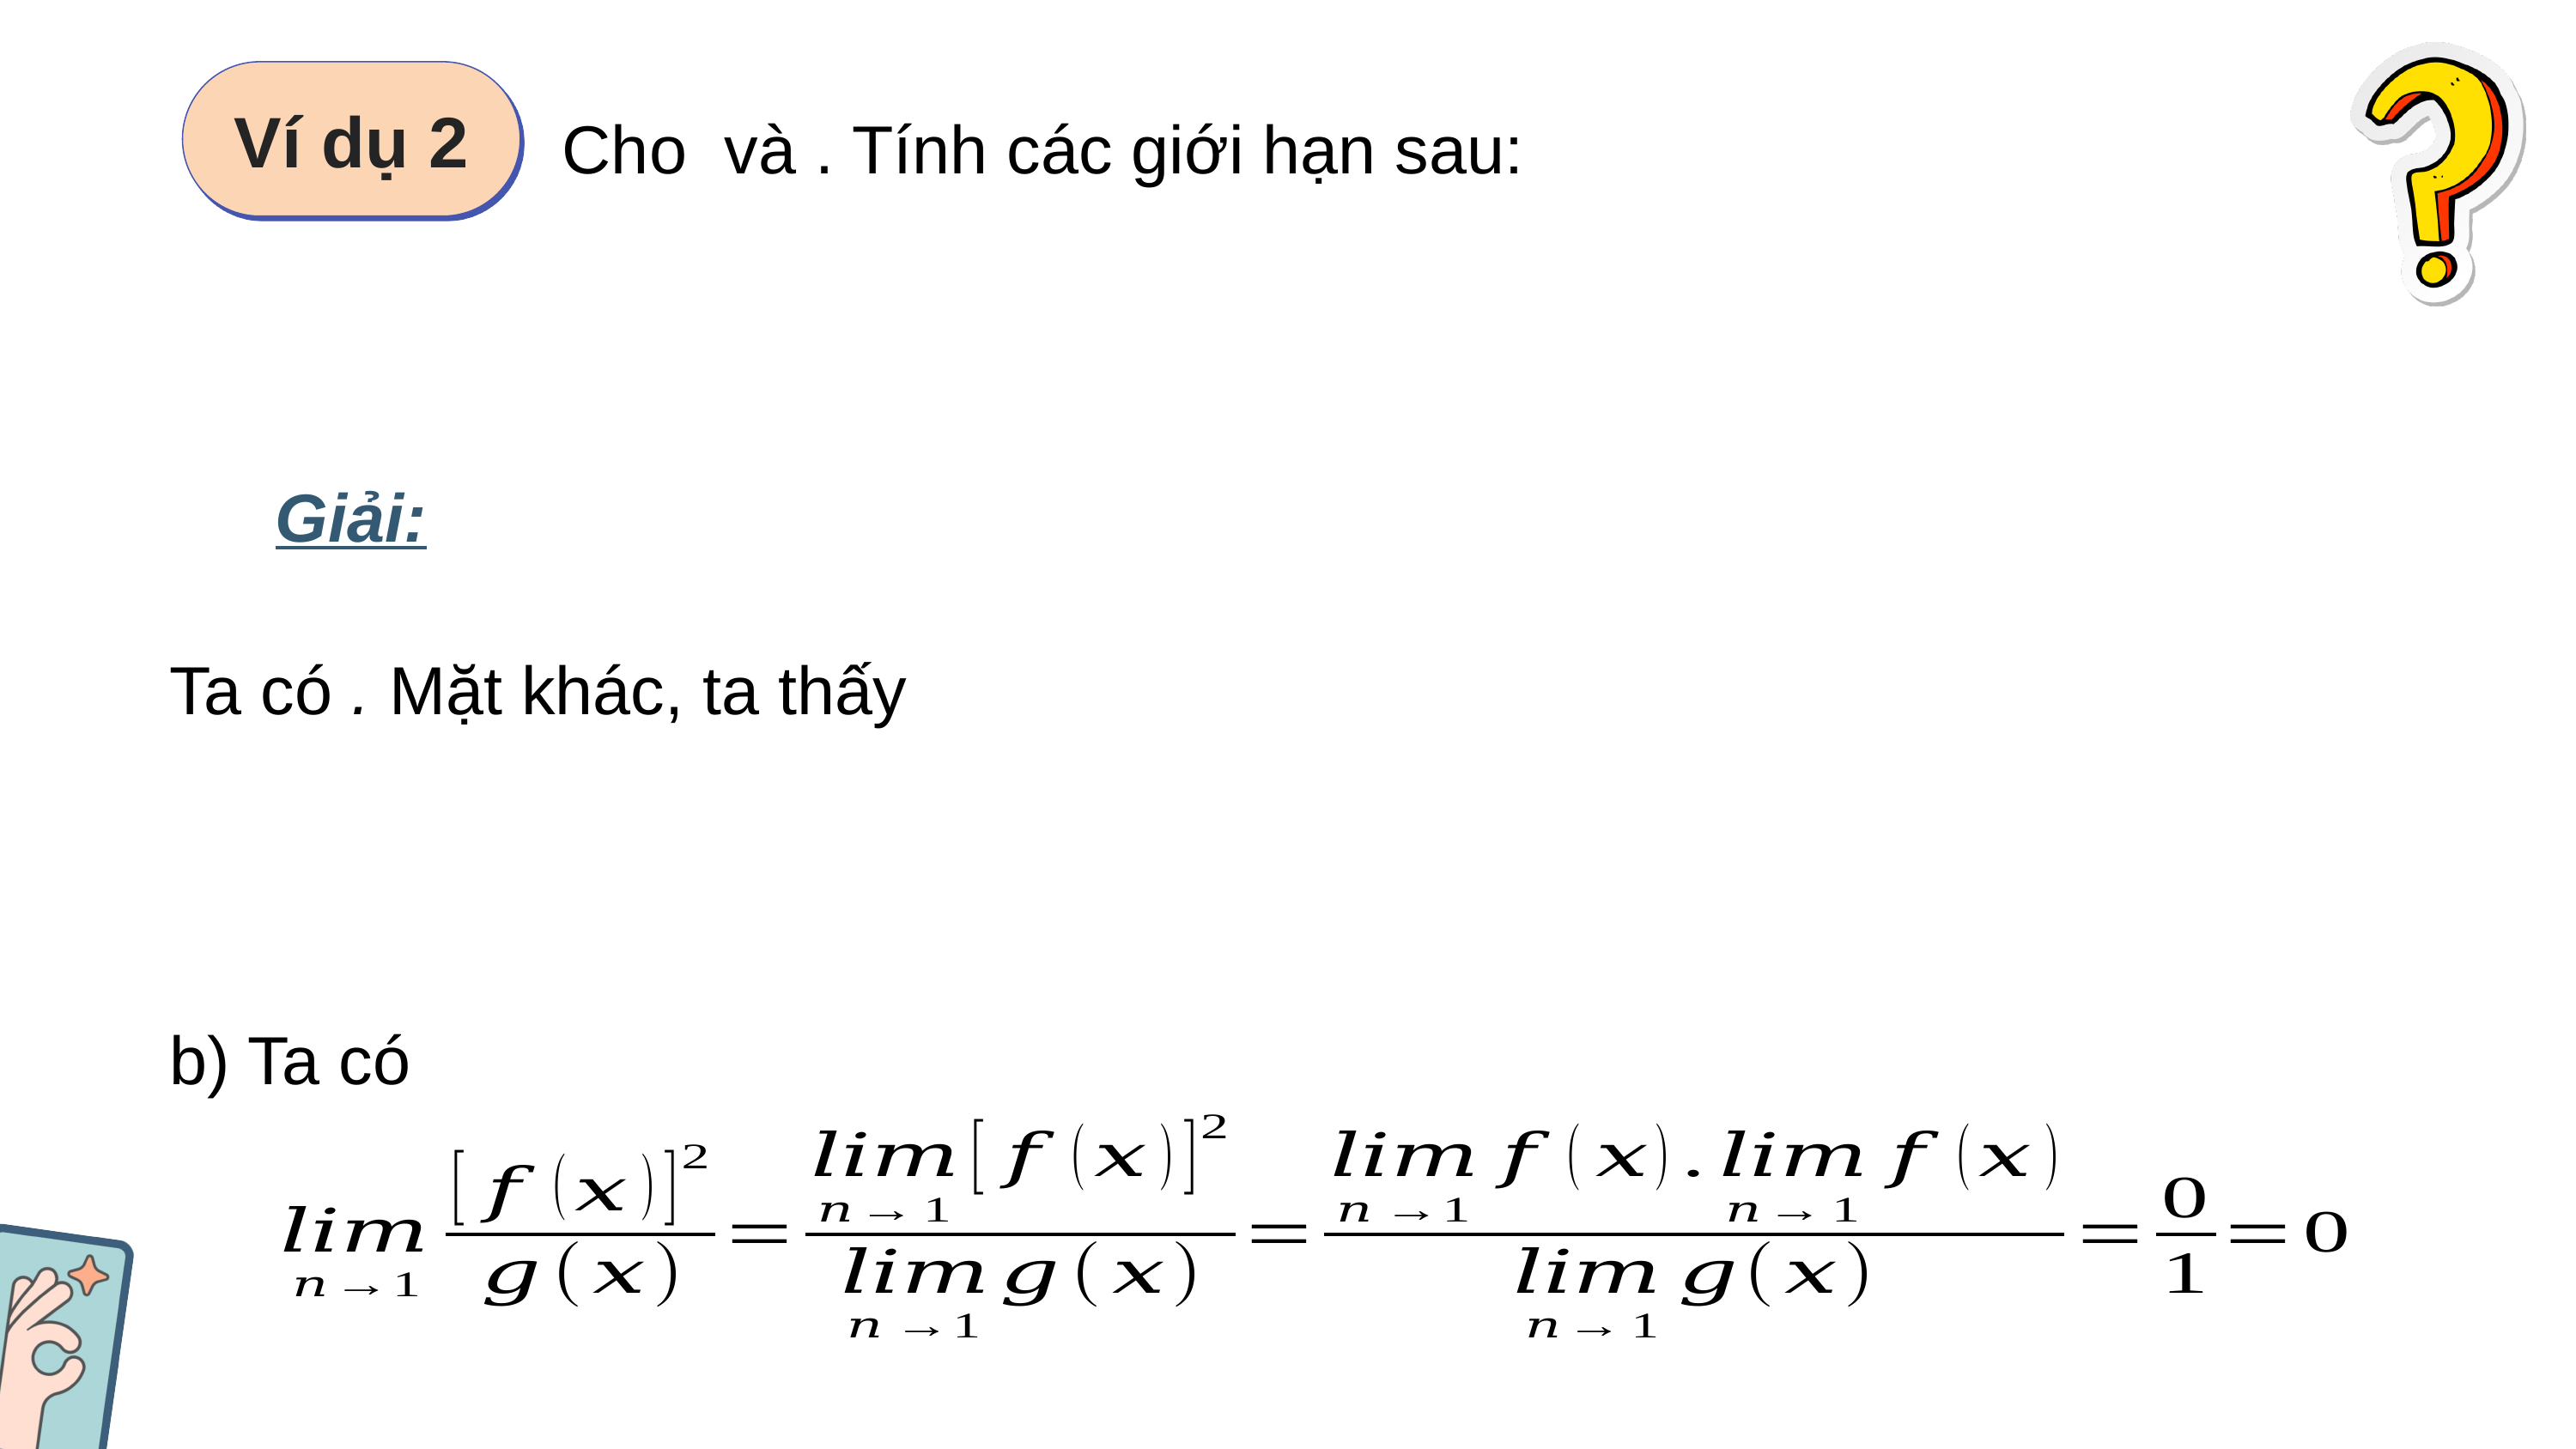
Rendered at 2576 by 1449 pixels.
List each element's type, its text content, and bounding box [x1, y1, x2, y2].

picture [0, 1224, 135, 1449]
picture [2350, 42, 2527, 306]
text_box b) Ta có [156, 969, 647, 1105]
text_box Giải: [263, 468, 440, 562]
text_box Ví dụ 2 [182, 61, 520, 216]
